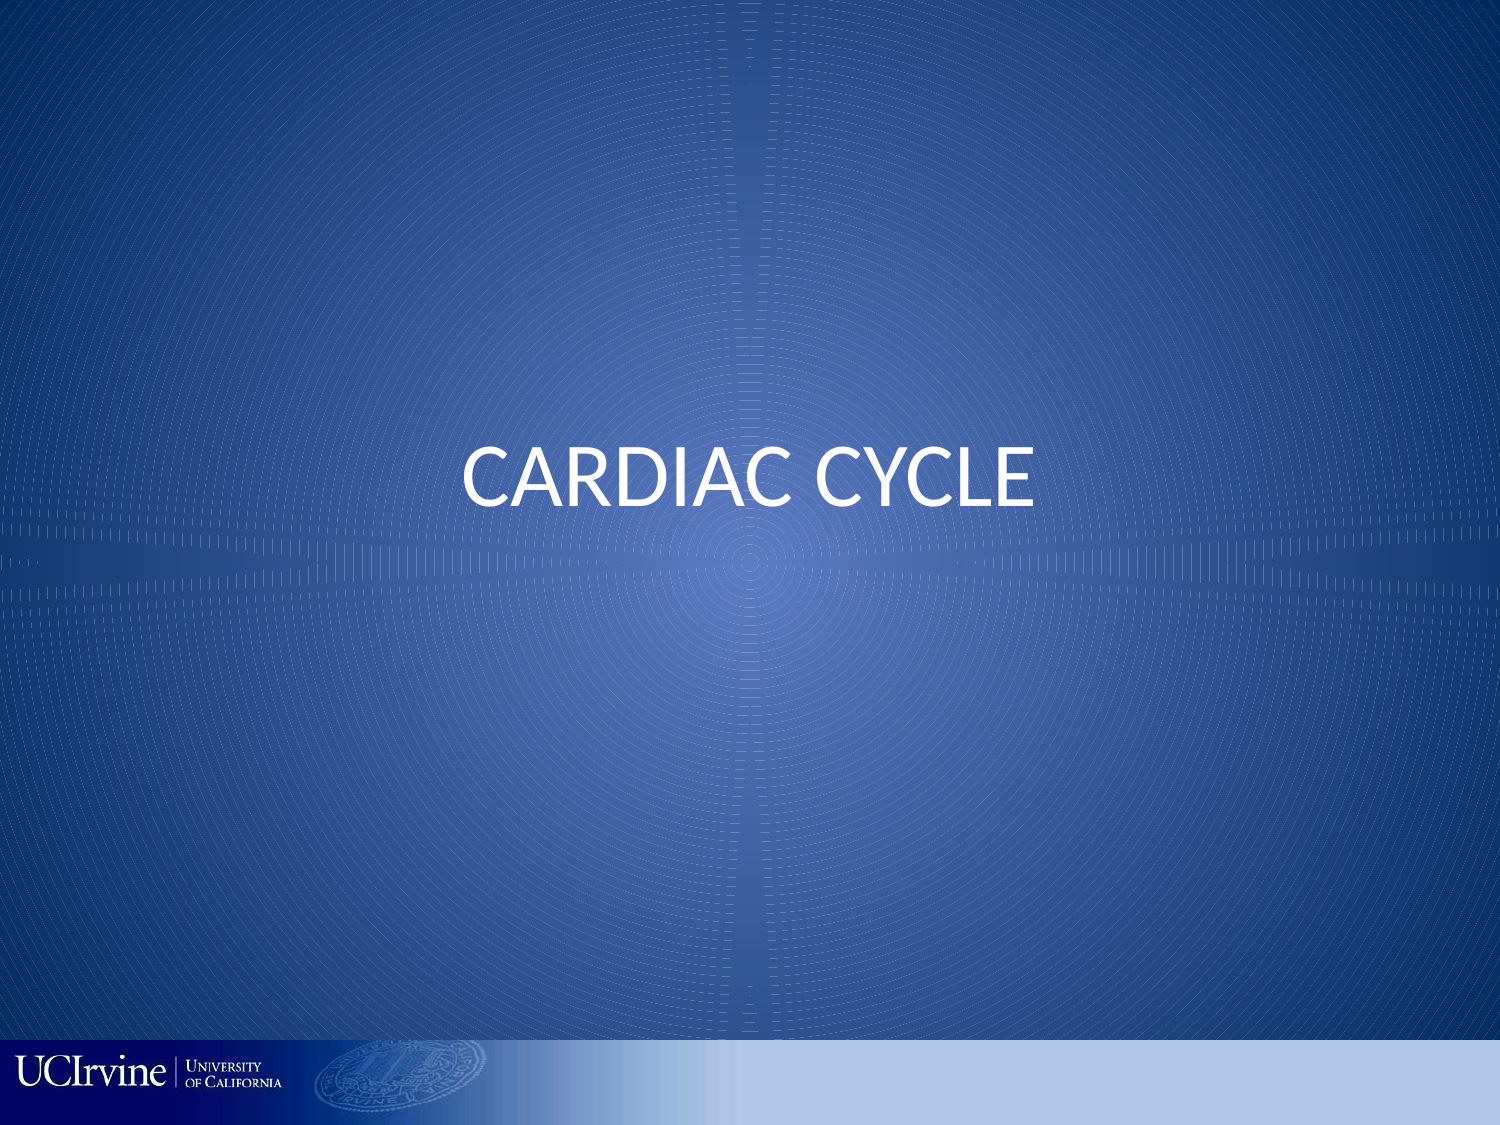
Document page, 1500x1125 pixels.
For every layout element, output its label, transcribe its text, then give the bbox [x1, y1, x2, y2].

picture [0, 1040, 1500, 1125]
title CARDIAC CYCLE [112, 349, 1388, 591]
